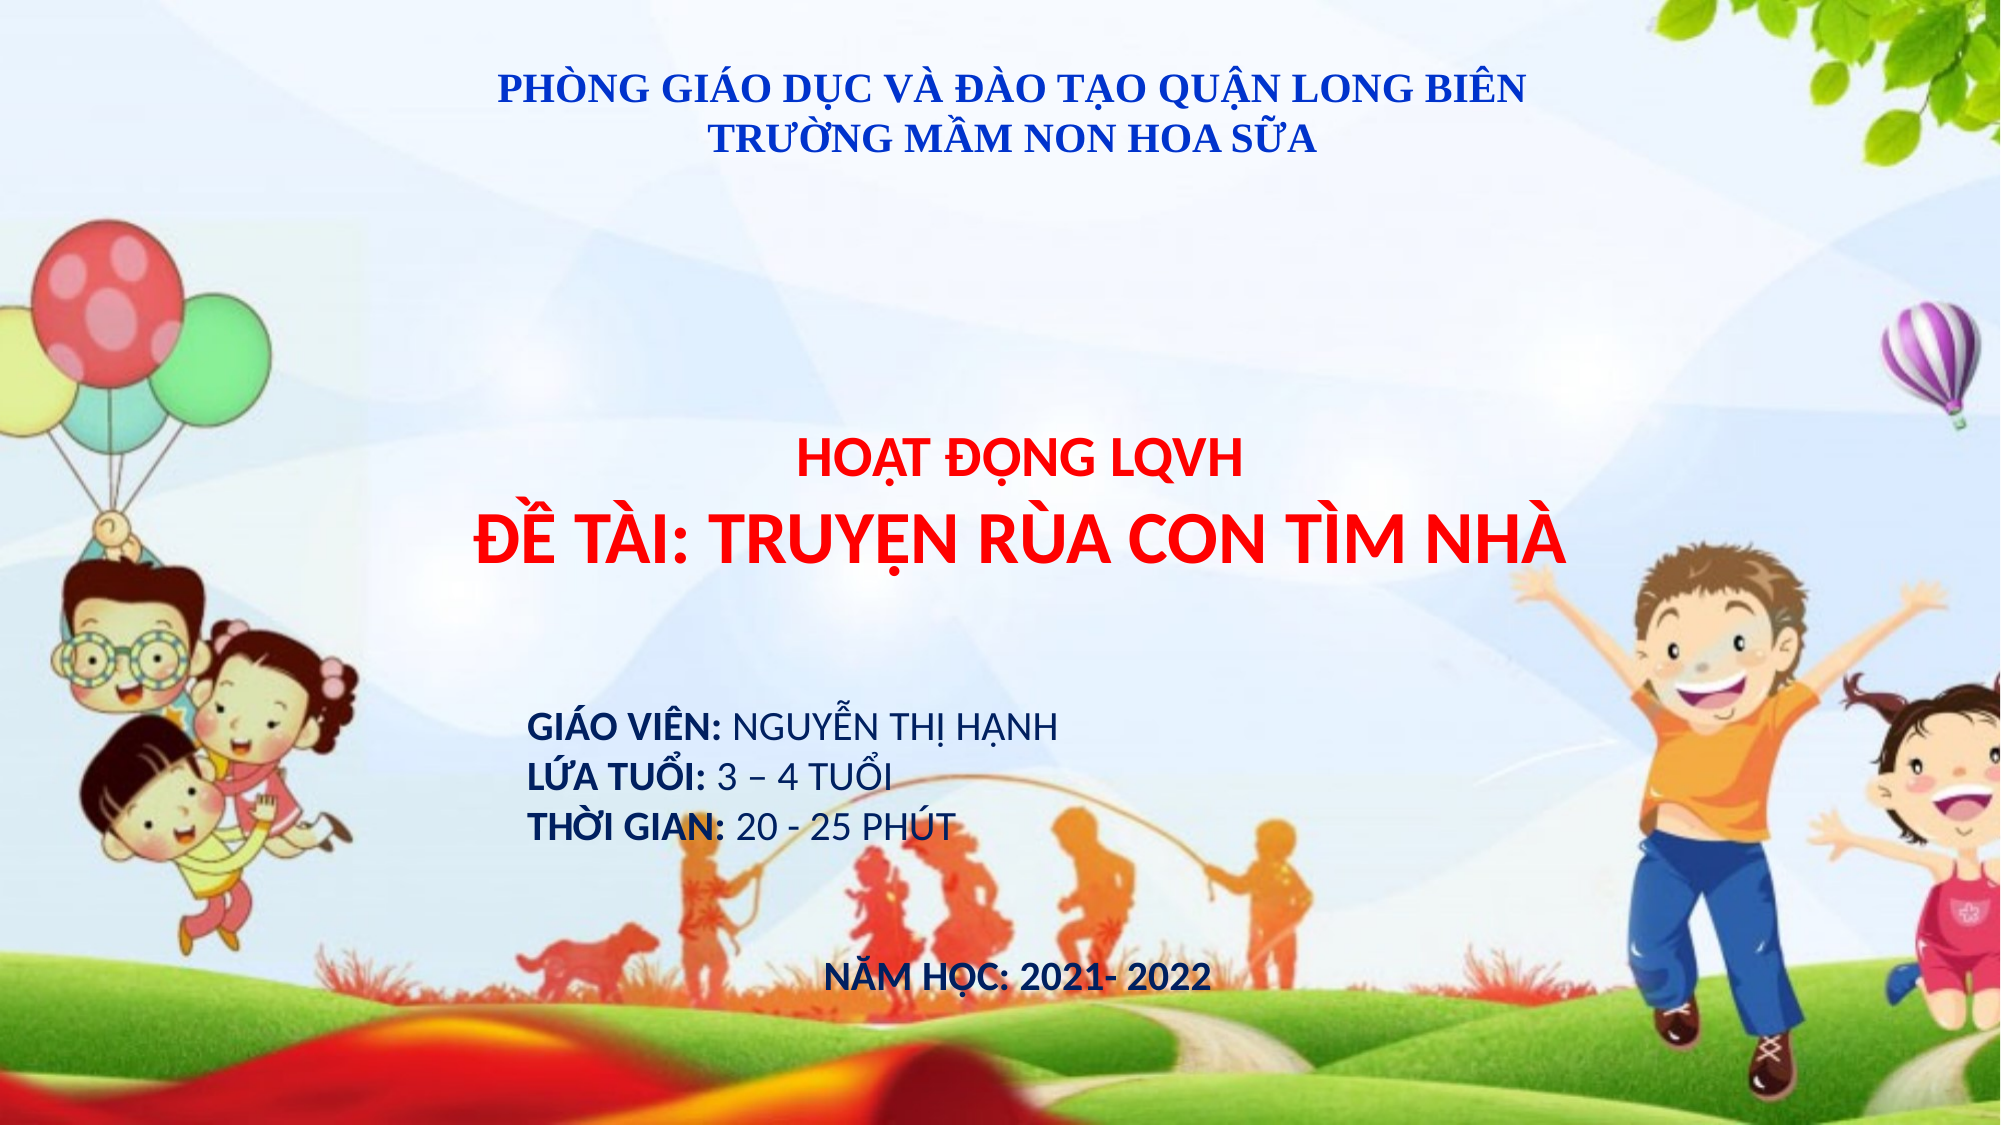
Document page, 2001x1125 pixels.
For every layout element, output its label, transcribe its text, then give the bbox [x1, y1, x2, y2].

text_box NĂM HỌC: 2021- 2022 [56, 941, 1980, 1006]
text_box HOẠT ĐỘNG LQVH ĐỀ TÀI: TRUYỆN RÙA CON TÌM NHÀ [71, 411, 1969, 586]
text_box PHÒNG GIÁO DỤC VÀ ĐÀO TẠO QUẬN LONG BIÊN TRƯỜNG MẦM NON HOA SỮA [48, 53, 1977, 169]
picture [0, 0, 2001, 1125]
text_box GIÁO VIÊN: NGUYỄN THỊ HẠNH LỨA TUỔI: 3 – 4 TUỔI THỜI GIAN: 20 - 25 PHÚT [512, 691, 2000, 902]
